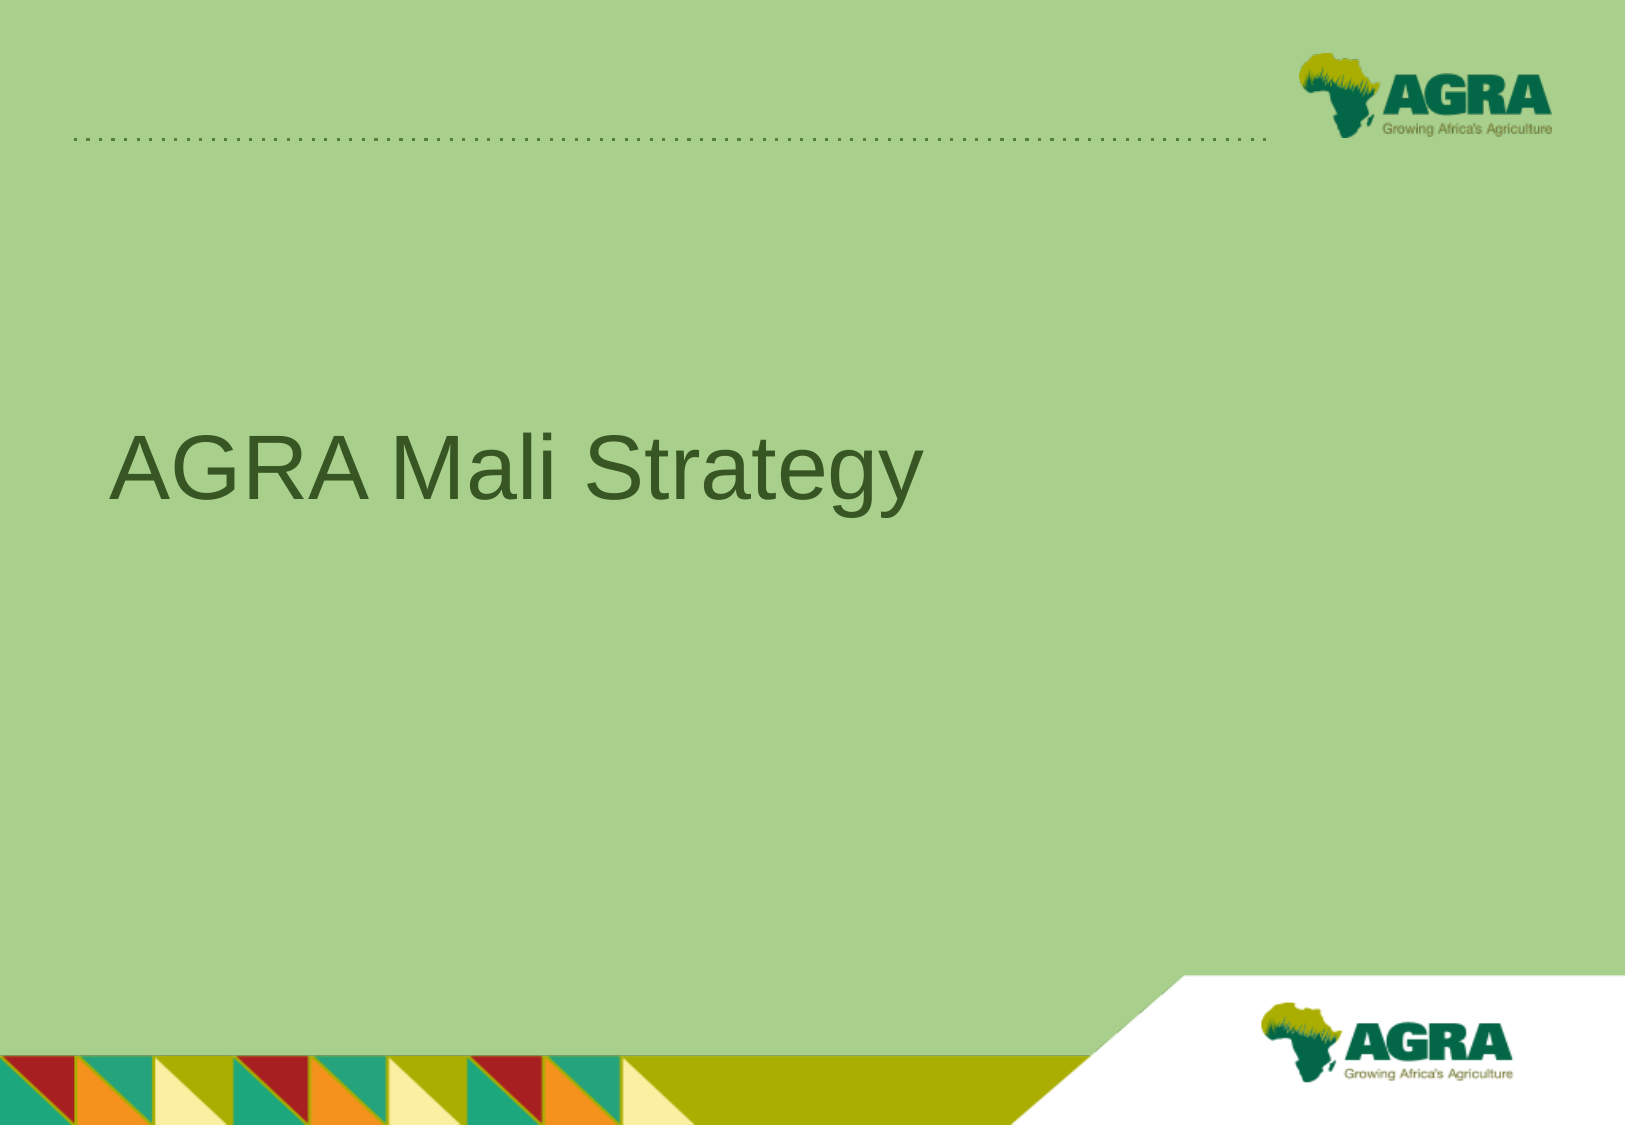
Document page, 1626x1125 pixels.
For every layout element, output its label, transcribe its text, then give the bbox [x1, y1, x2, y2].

picture [0, 975, 1625, 1125]
title AGRA Mali Strategy [94, 412, 1558, 600]
picture [1299, 53, 1552, 138]
